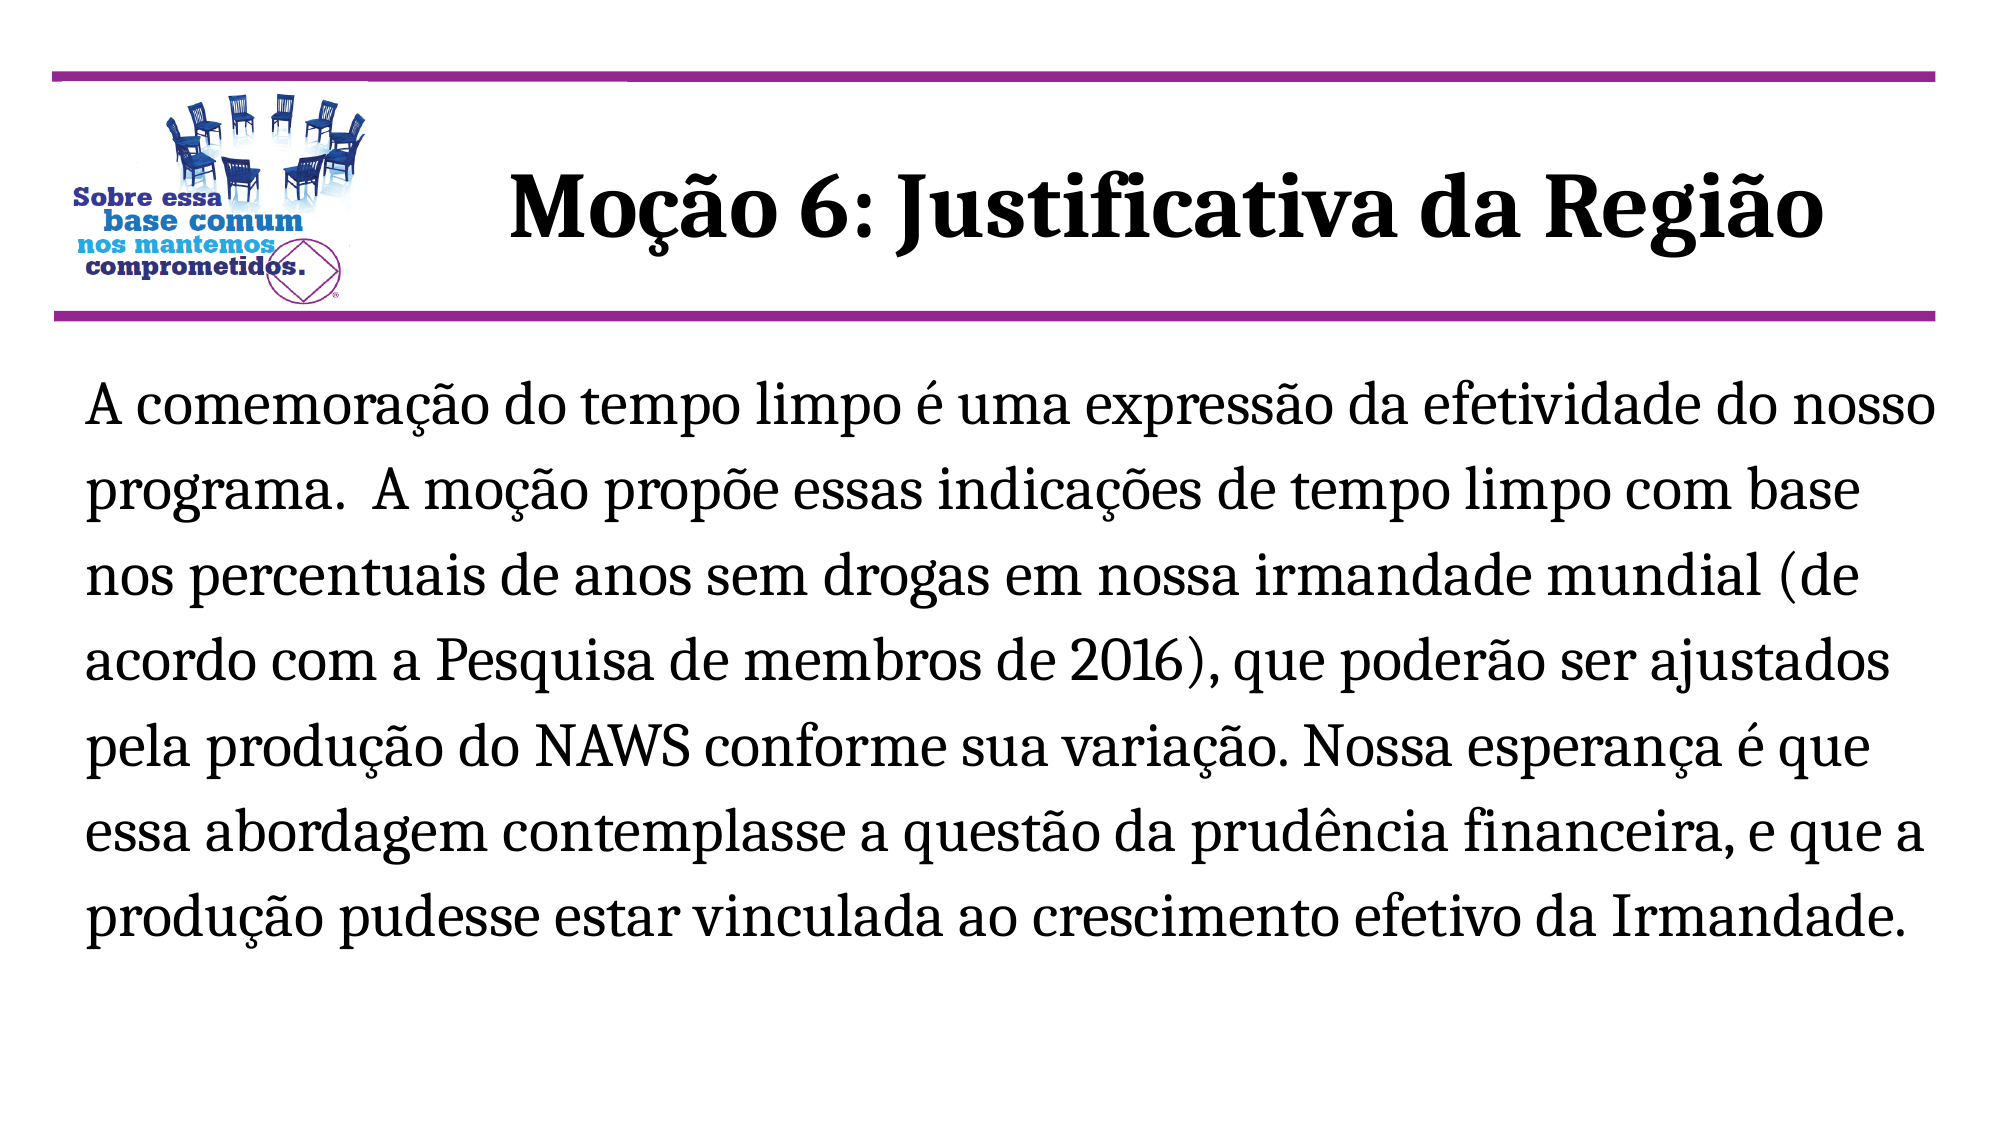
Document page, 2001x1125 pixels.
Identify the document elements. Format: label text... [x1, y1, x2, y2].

text_box A comemoração do tempo limpo é uma expressão da efetividade do nosso programa. A moção propõe essas indicações de tempo limpo com base nos percentuais de anos sem drogas em nossa irmandade mundial (de acordo com a Pesquisa de membros de 2016), que poderão ser ajustados pela produção do NAWS conforme sua variação. Nossa esperança é que essa abordagem contemplasse a questão da prudência financeira, e que a produção pudesse estar vinculada ao crescimento efetivo da Irmandade. [85, 351, 1941, 1031]
picture [62, 81, 377, 308]
text_box Moção 6: Justificativa da Região [395, 137, 1940, 263]
